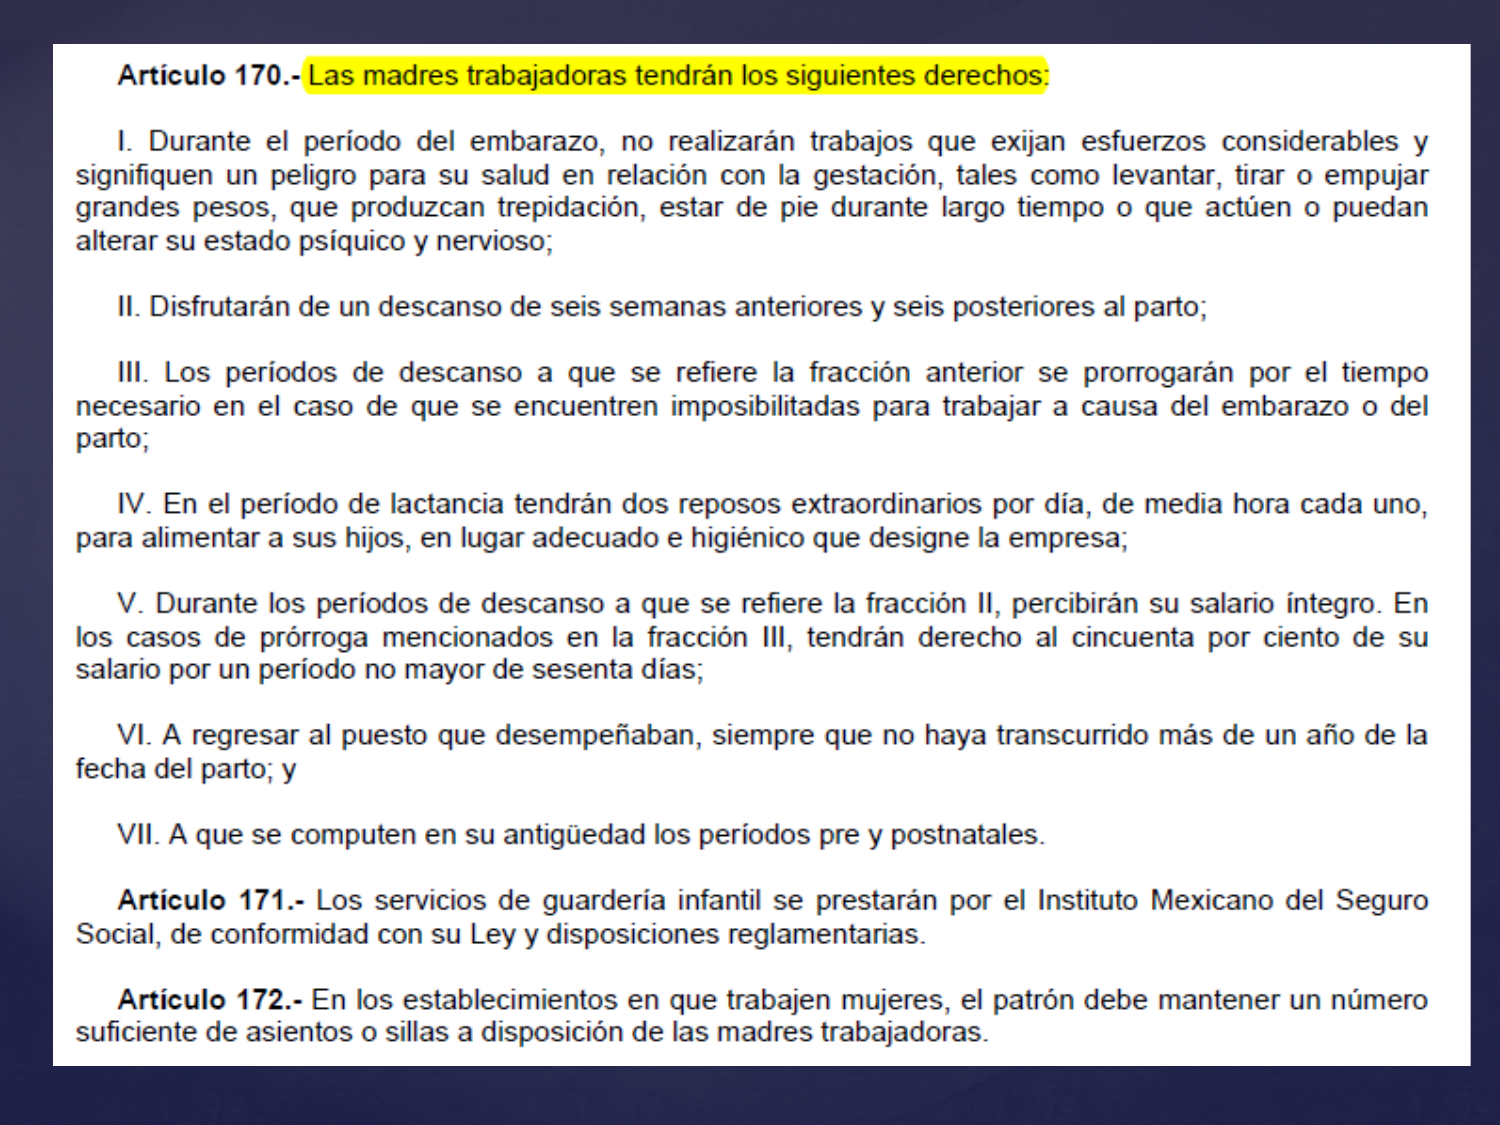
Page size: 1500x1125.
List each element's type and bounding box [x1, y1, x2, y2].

picture [52, 43, 1472, 1067]
